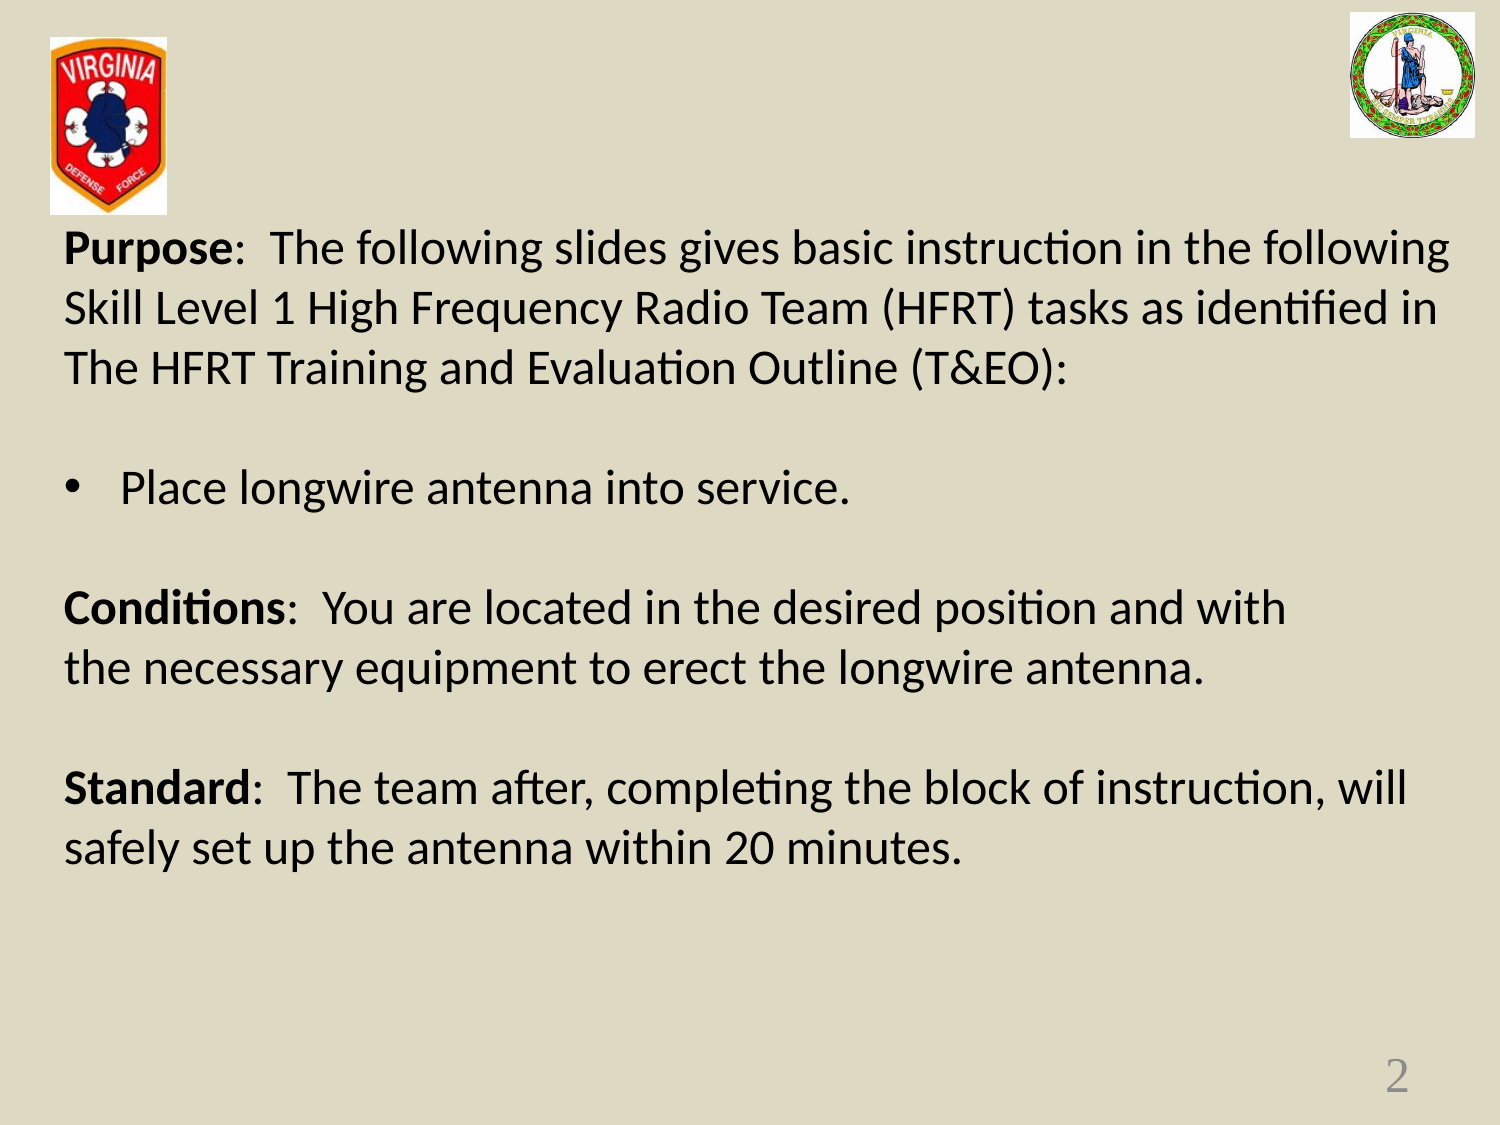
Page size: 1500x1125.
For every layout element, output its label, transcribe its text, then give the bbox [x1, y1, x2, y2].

slide_number 2 [1074, 1042, 1425, 1103]
text_box Purpose: The following slides gives basic instruction in the following Skill Level 1 High Frequency Radio Team (HFRT) tasks as identified in The HFRT Training and Evaluation Outline (T&EO): Place longwire antenna into service. Conditions: You are located in the desired position and with the necessary equipment to erect the longwire antenna. Standard: The team after, completing the block of instruction, will safely set up the antenna within 20 minutes. [48, 207, 1477, 1003]
picture [1349, 12, 1476, 138]
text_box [49, 37, 168, 216]
